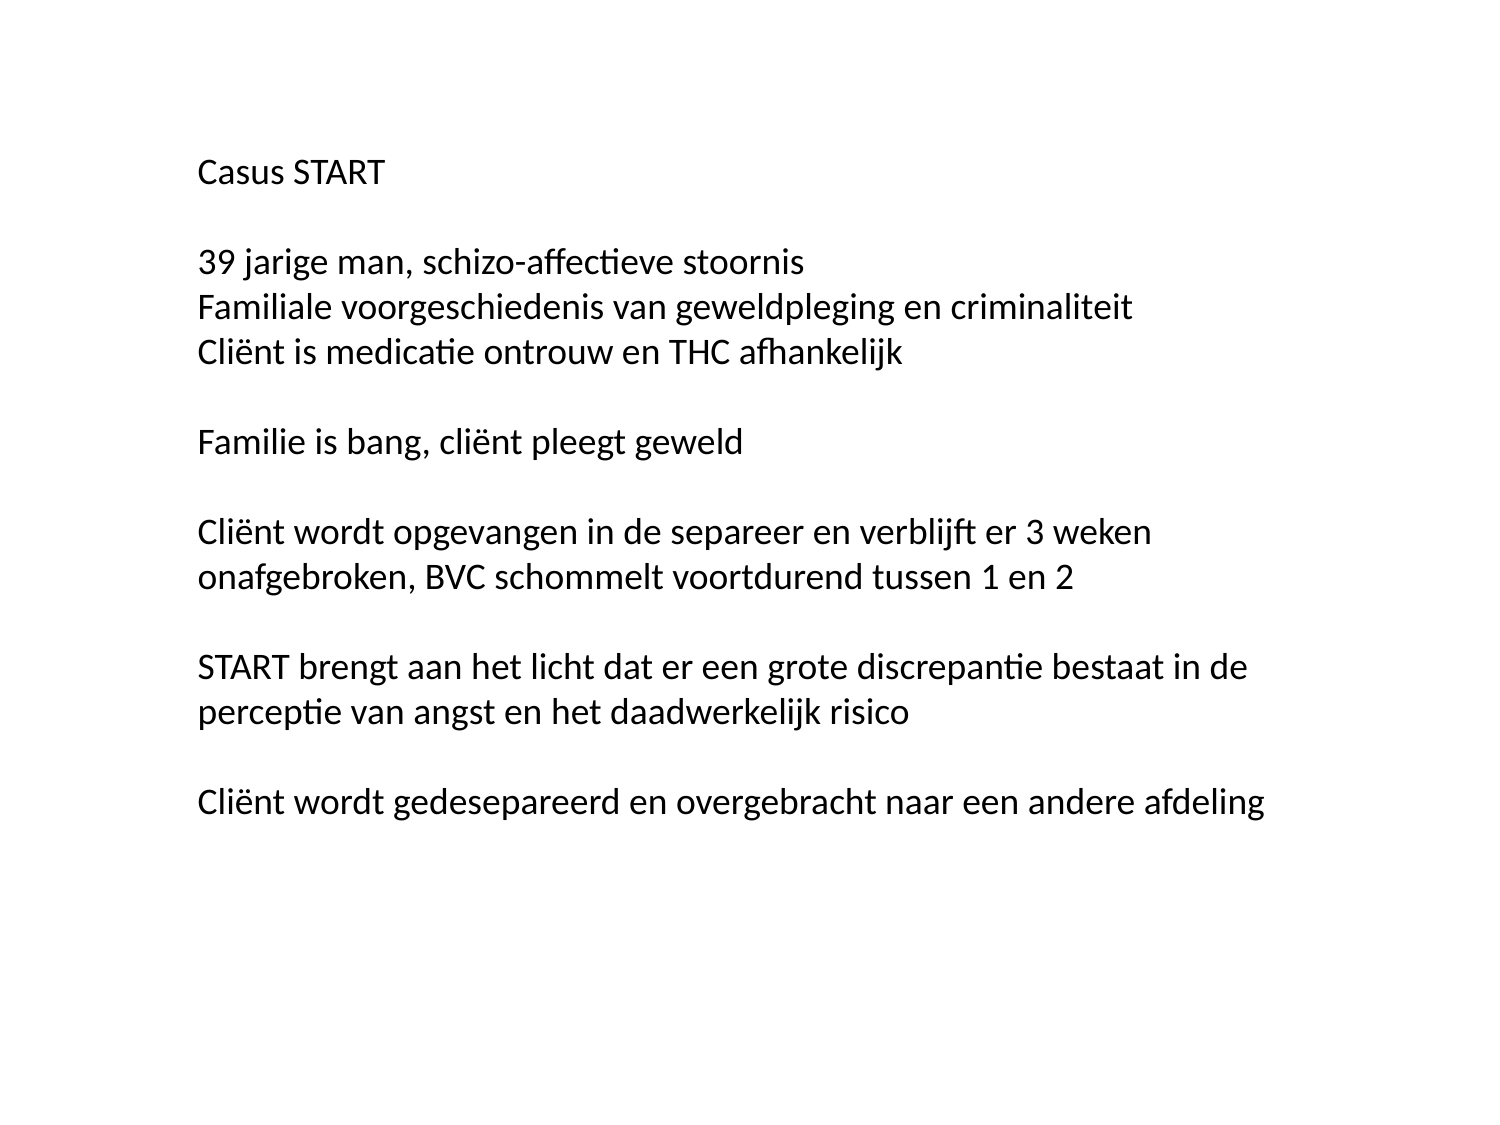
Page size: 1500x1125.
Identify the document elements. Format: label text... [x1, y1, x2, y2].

text_box Casus START 39 jarige man, schizo-affectieve stoornis Familiale voorgeschiedenis van geweldpleging en criminaliteit Cliënt is medicatie ontrouw en THC afhankelijk Familie is bang, cliënt pleegt geweld Cliënt wordt opgevangen in de separeer en verblijft er 3 weken onafgebroken, BVC schommelt voortdurend tussen 1 en 2 START brengt aan het licht dat er een grote discrepantie bestaat in de perceptie van angst en het daadwerkelijk risico Cliënt wordt gedesepareerd en overgebracht naar een andere afdeling [182, 139, 1282, 1125]
title [75, 45, 1425, 1071]
